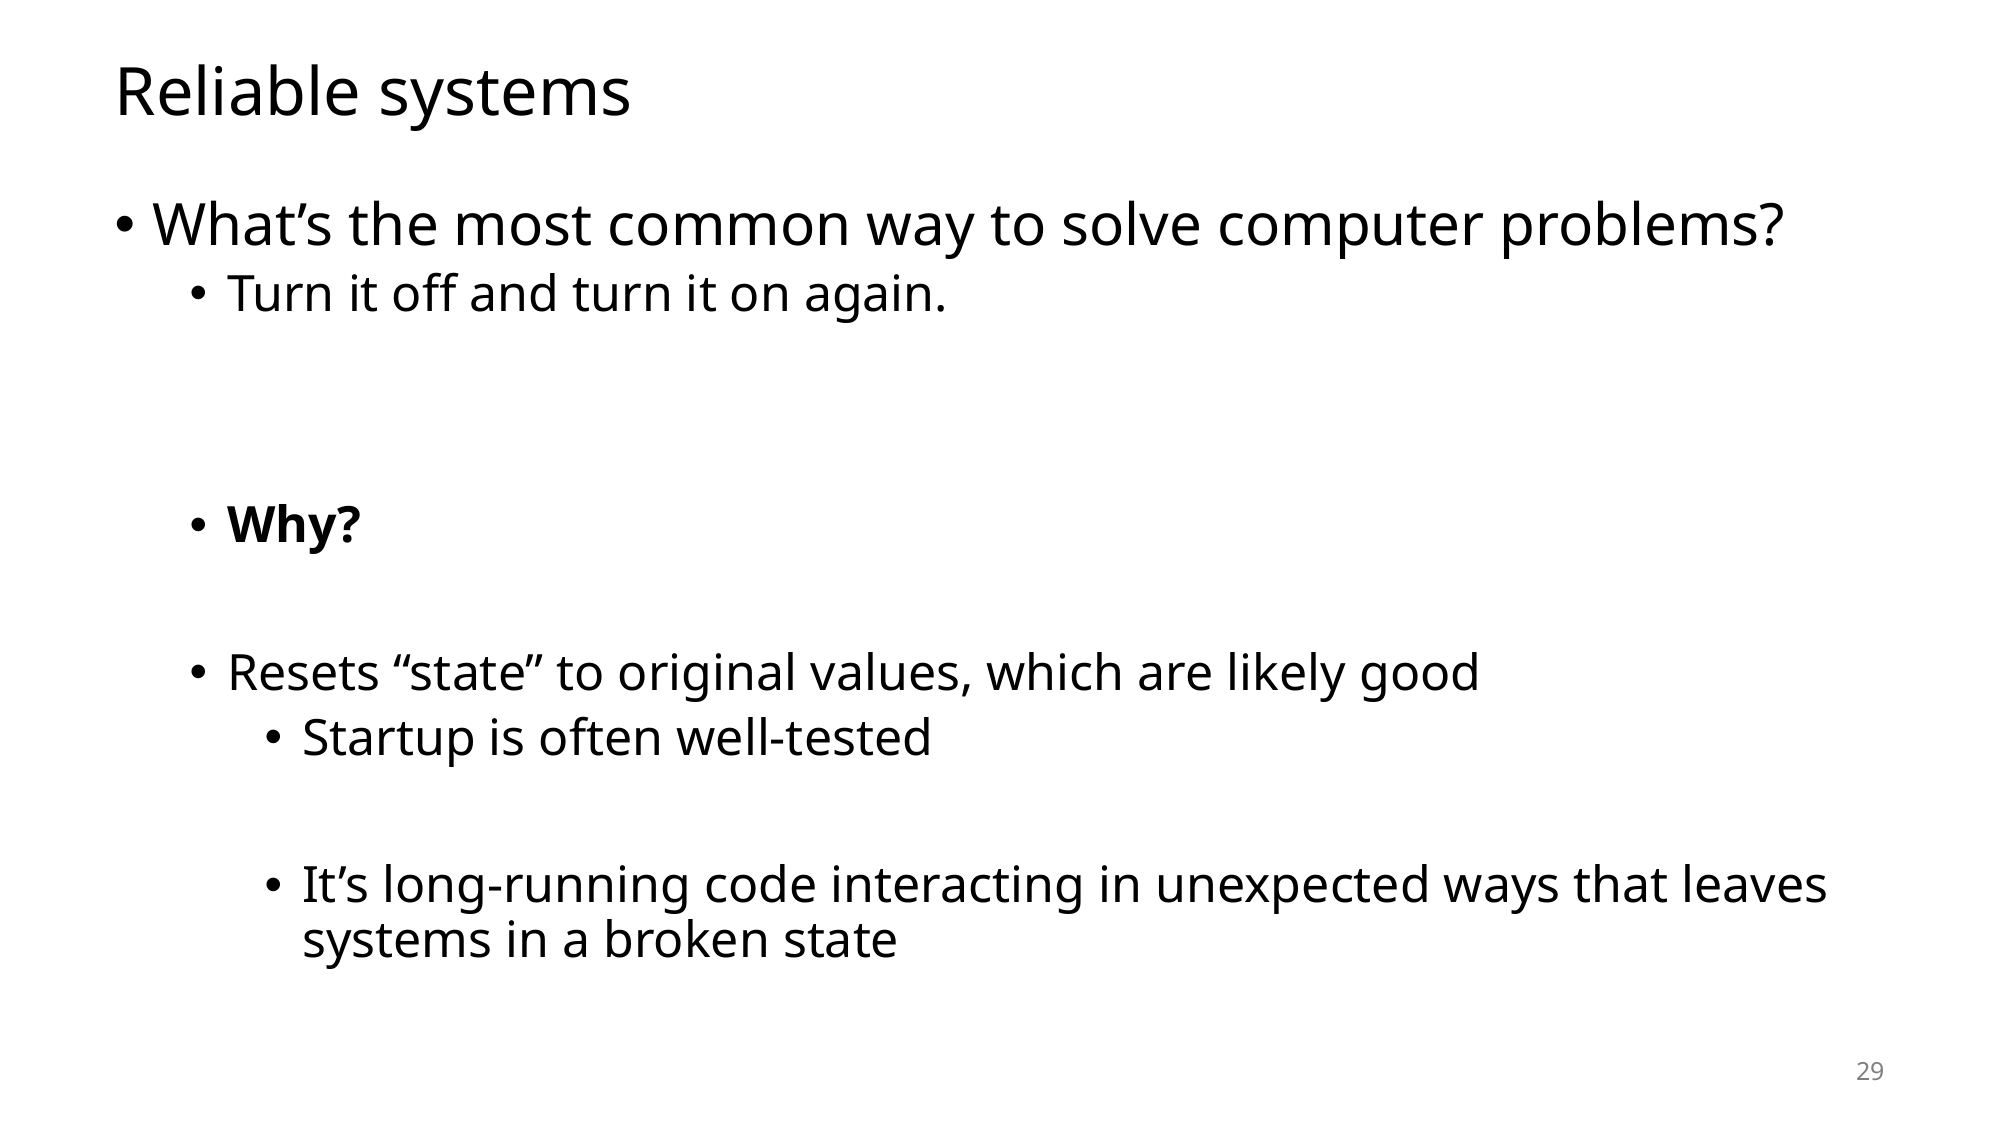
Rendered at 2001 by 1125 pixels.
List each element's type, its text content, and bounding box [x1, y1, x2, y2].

list What’s the most common way to solve computer problems? Turn it off and turn it on again. Why? Resets “state” to original values, which are likely good Startup is often well-tested It’s long-running code interacting in unexpected ways that leaves systems in a broken state [99, 187, 1900, 1013]
title Reliable systems [99, 37, 1900, 150]
slide_number 29 [1749, 1042, 1900, 1103]
